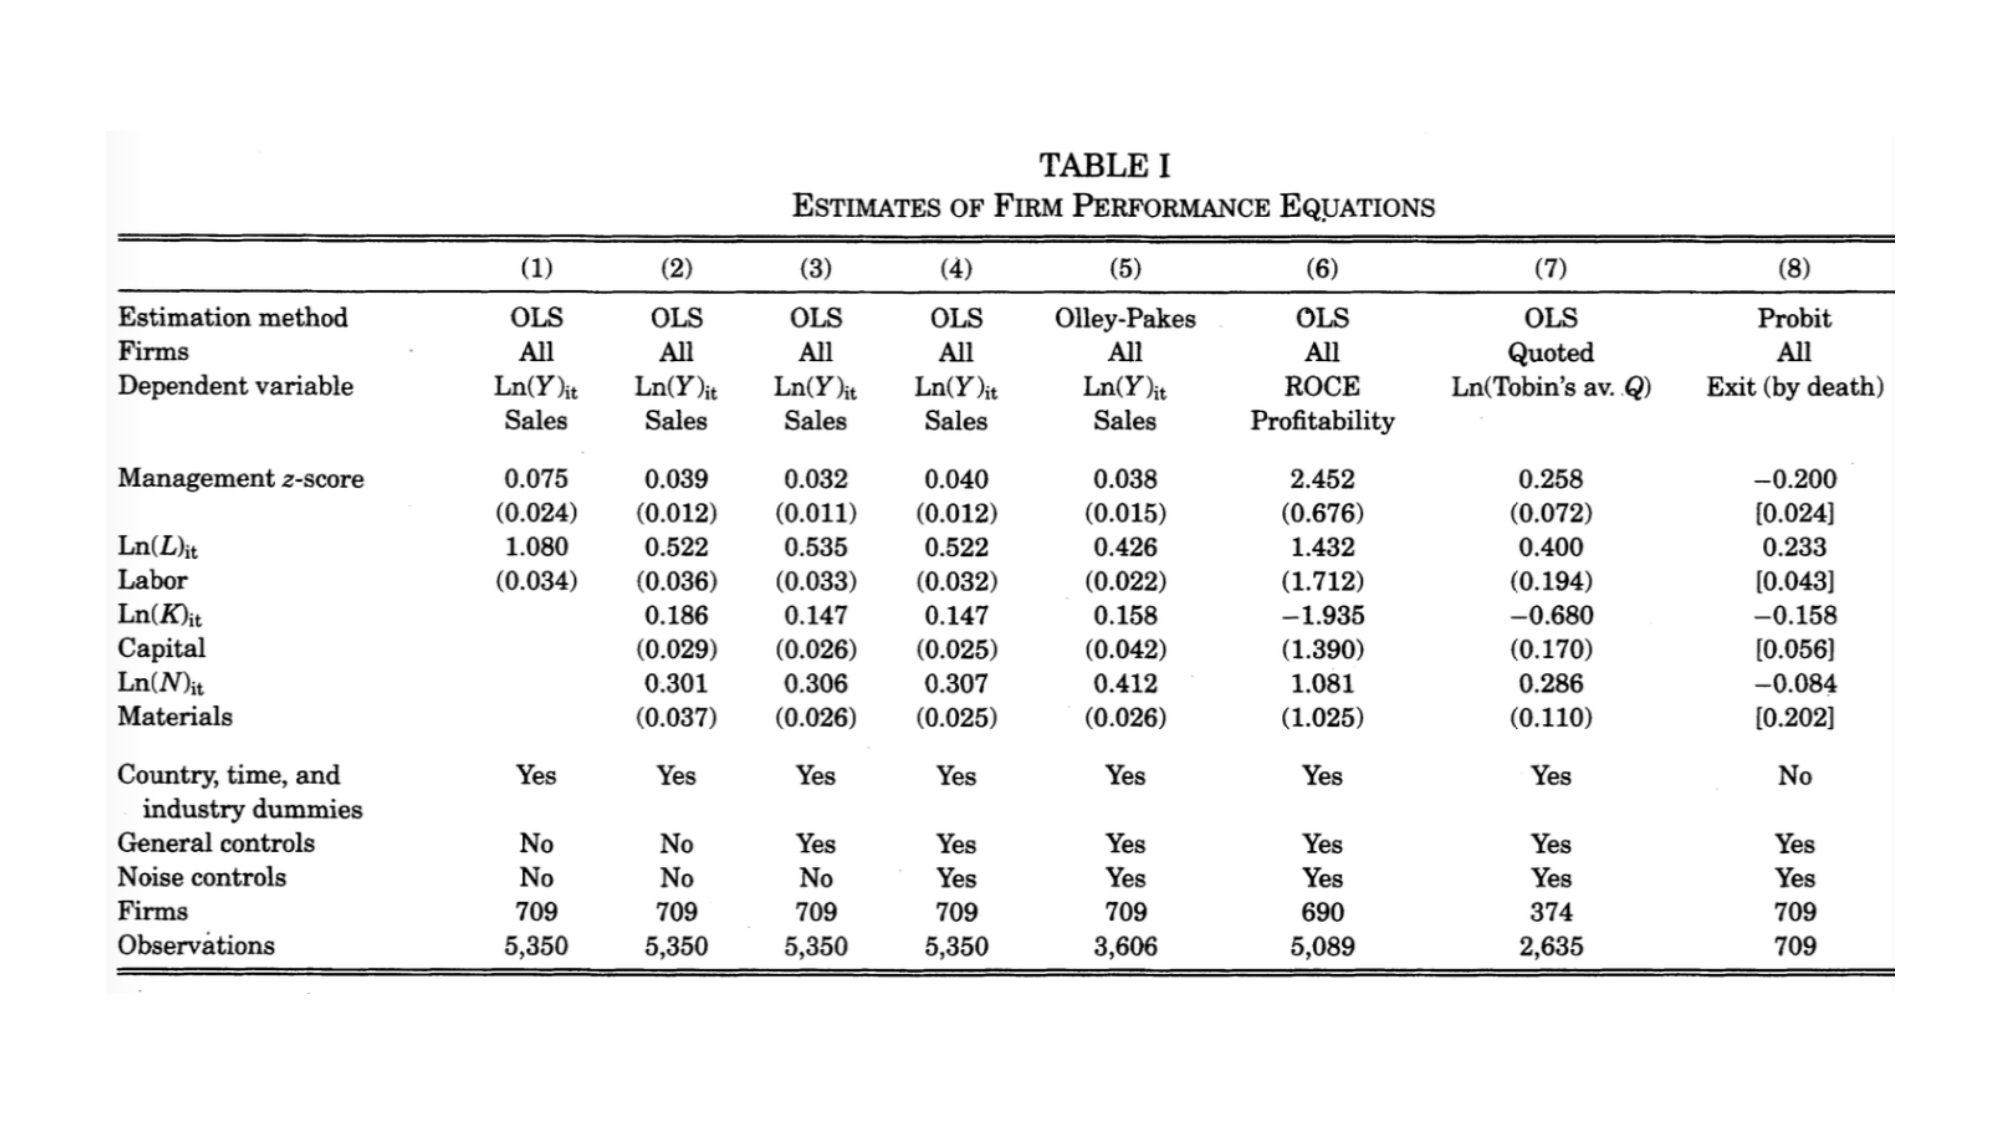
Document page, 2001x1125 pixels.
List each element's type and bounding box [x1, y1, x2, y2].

picture [108, 0, 1893, 1125]
